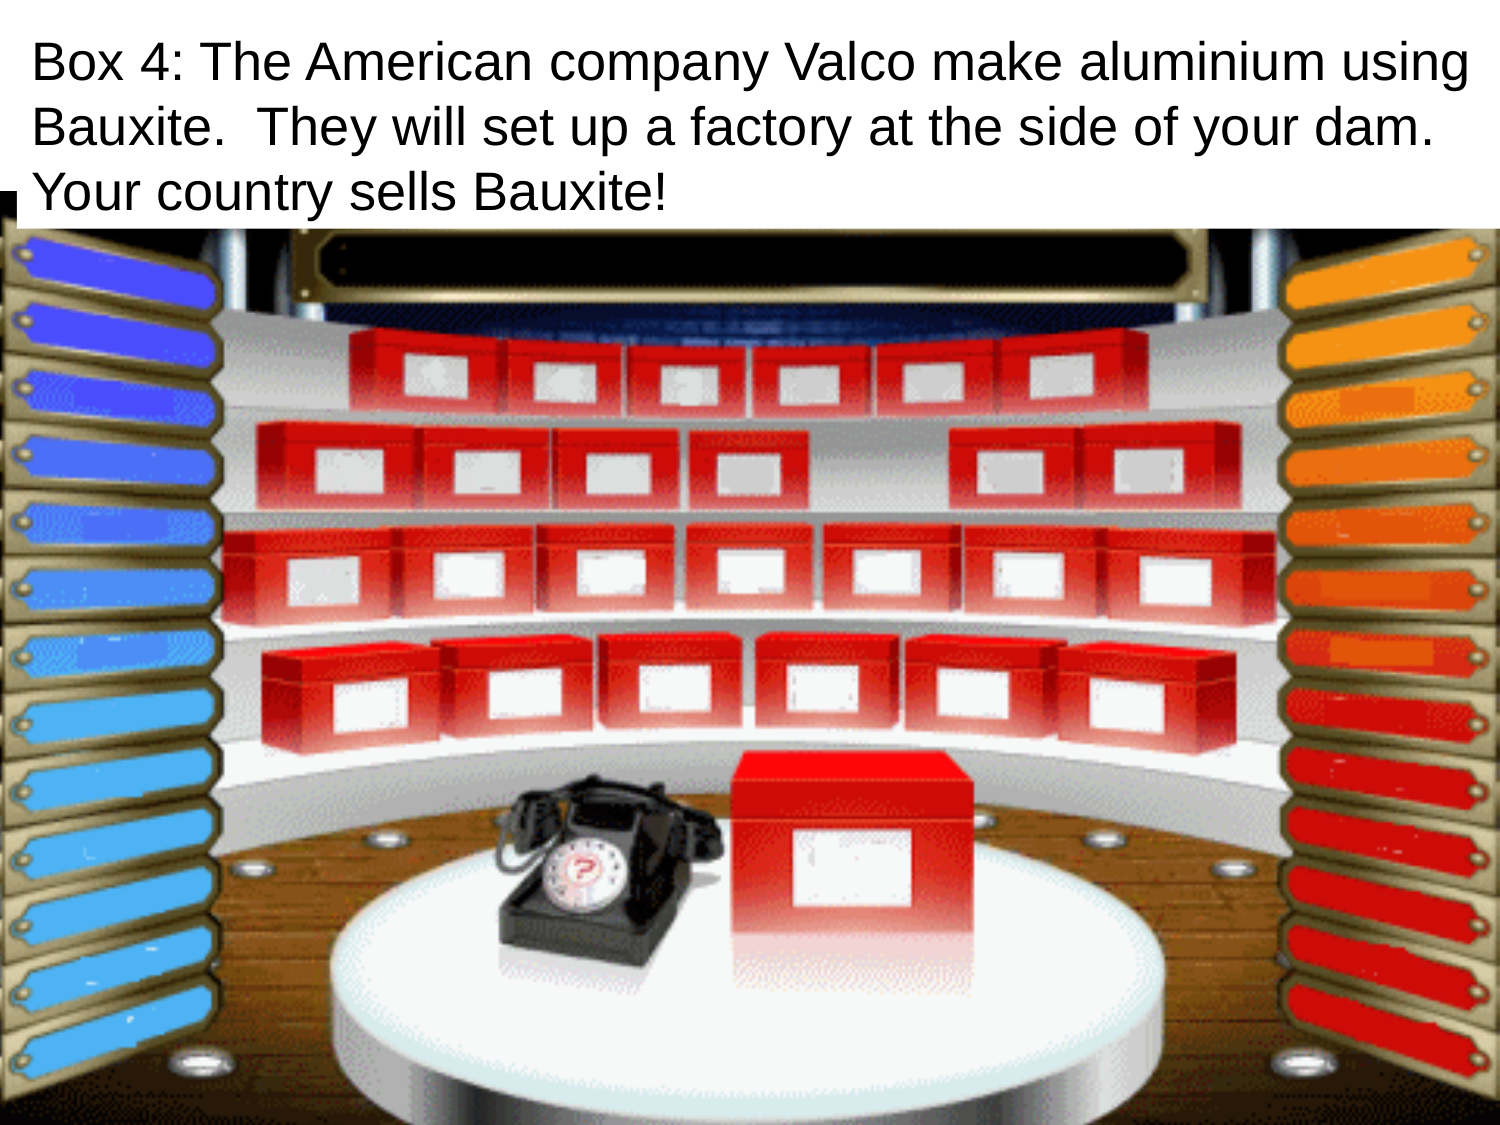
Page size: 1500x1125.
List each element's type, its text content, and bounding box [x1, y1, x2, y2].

text_box Box 4: The American company Valco make aluminium using Bauxite. They will set up a factory at the side of your dam. Your country sells Bauxite! [16, 18, 1500, 191]
picture [0, 191, 1500, 1125]
